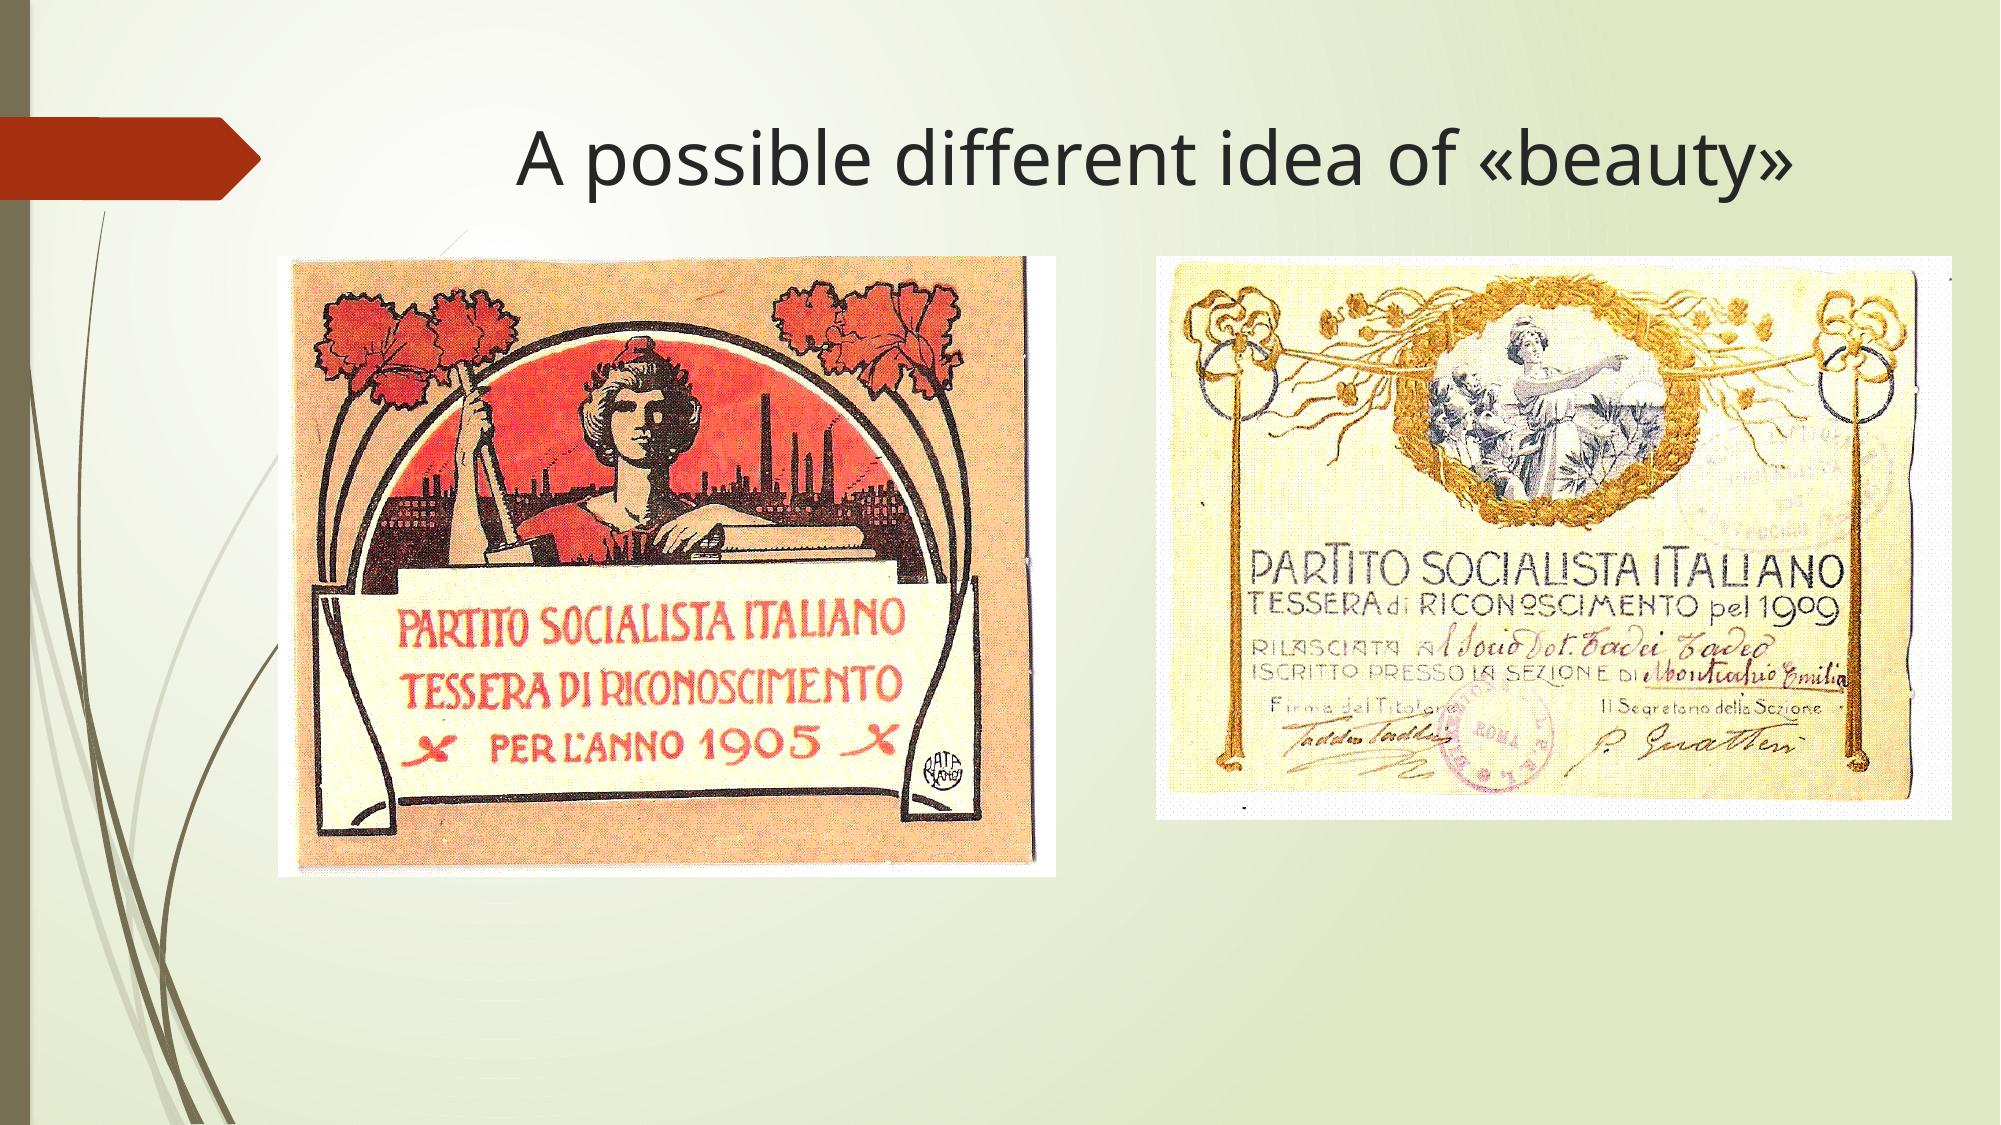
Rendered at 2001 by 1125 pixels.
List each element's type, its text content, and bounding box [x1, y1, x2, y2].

title A possible different idea of «beauty» [425, 102, 1888, 313]
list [277, 256, 1057, 877]
picture [1156, 256, 1952, 820]
